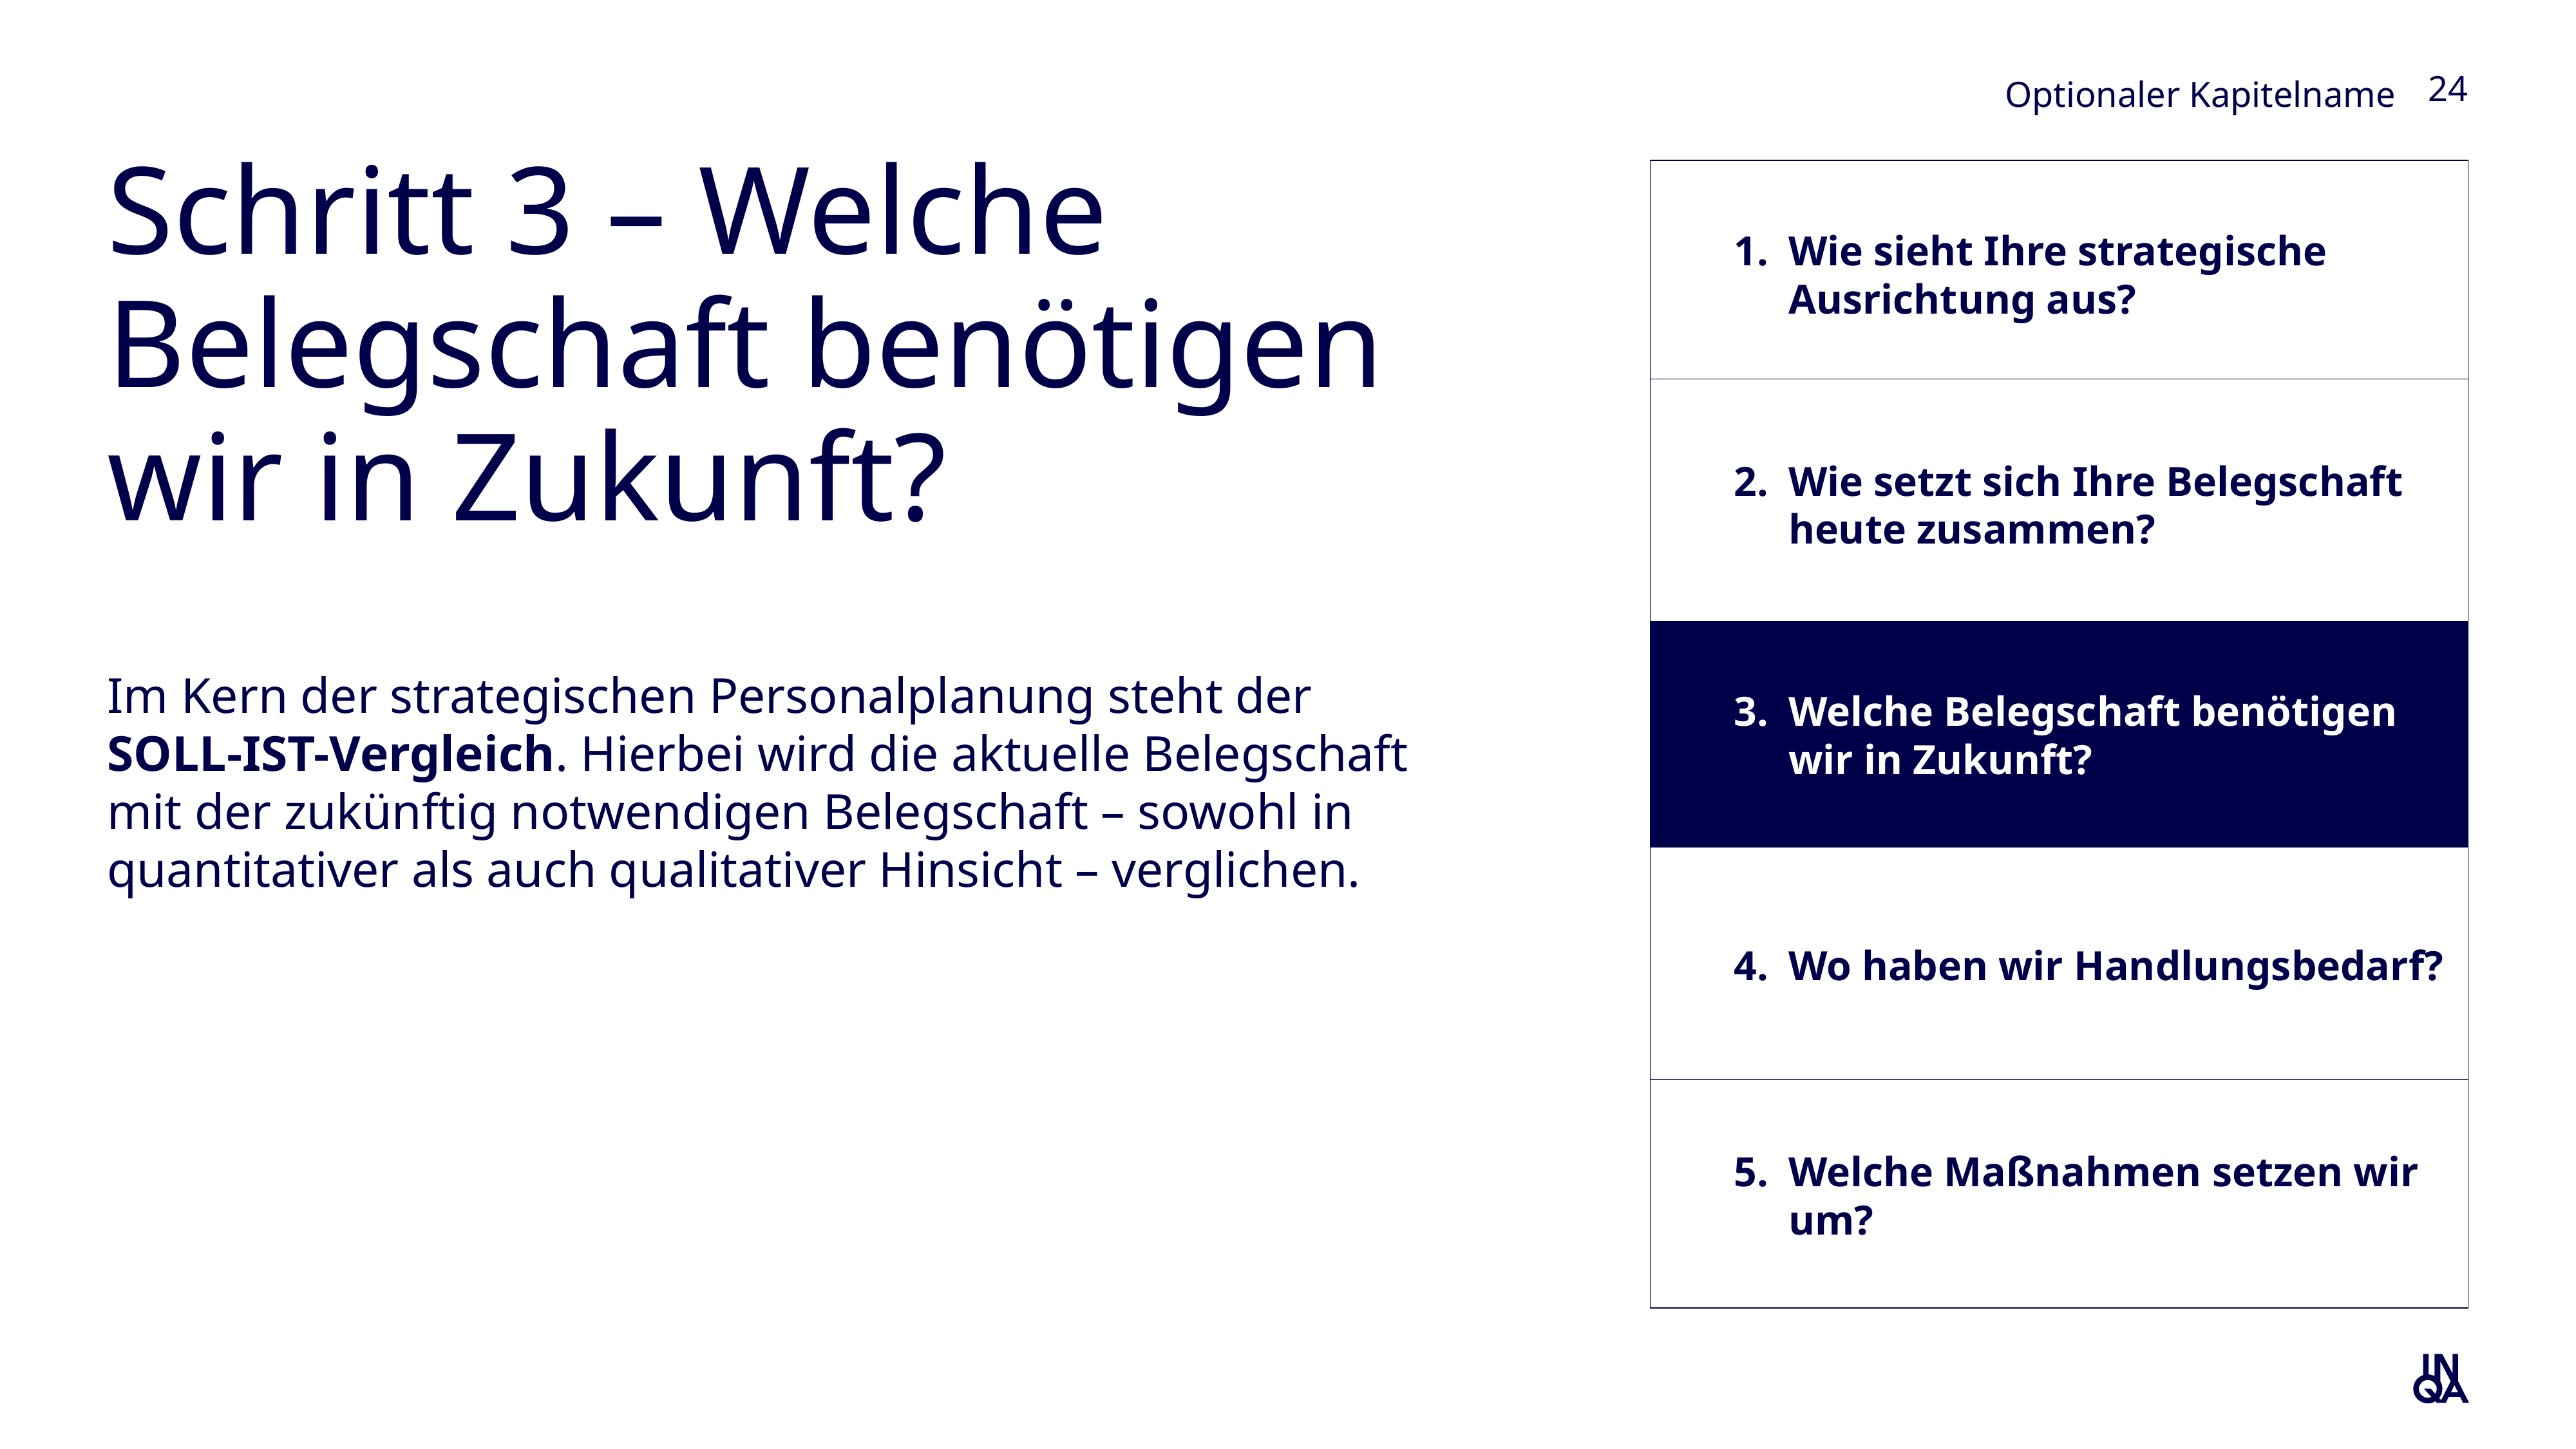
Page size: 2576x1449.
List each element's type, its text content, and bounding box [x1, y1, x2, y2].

text_box Wo haben wir Handlungsbedarf? [1650, 851, 2469, 1079]
text_box [1650, 618, 2469, 620]
list Im Kern der strategischen Personalplanung steht der SOLL-IST-Vergleich. Hierbei wird die aktuelle Belegschaft mit der zukünftig notwendigen Belegschaft – sowohl in quantitativer als auch qualitativer Hinsicht – verglichen. [107, 665, 1463, 1309]
title Schritt 3 – Welche Belegschaft benötigen wir in Zukunft? [107, 147, 1464, 437]
slide_number 24 [2396, 0, 2468, 115]
footer Optionaler Kapitelname [107, 0, 2396, 115]
text_box Wie sieht Ihre strategische Ausrichtung aus? [1650, 160, 2469, 388]
text_box [1650, 848, 2469, 851]
text_box Welche Belegschaft benötigen wir in Zukunft? [1650, 620, 2469, 848]
text_box Wie setzt sich Ihre Belegschaft heute zusammen? [1650, 390, 2469, 618]
text_box Welche Maßnahmen setzen wir um? [1650, 1081, 2469, 1309]
